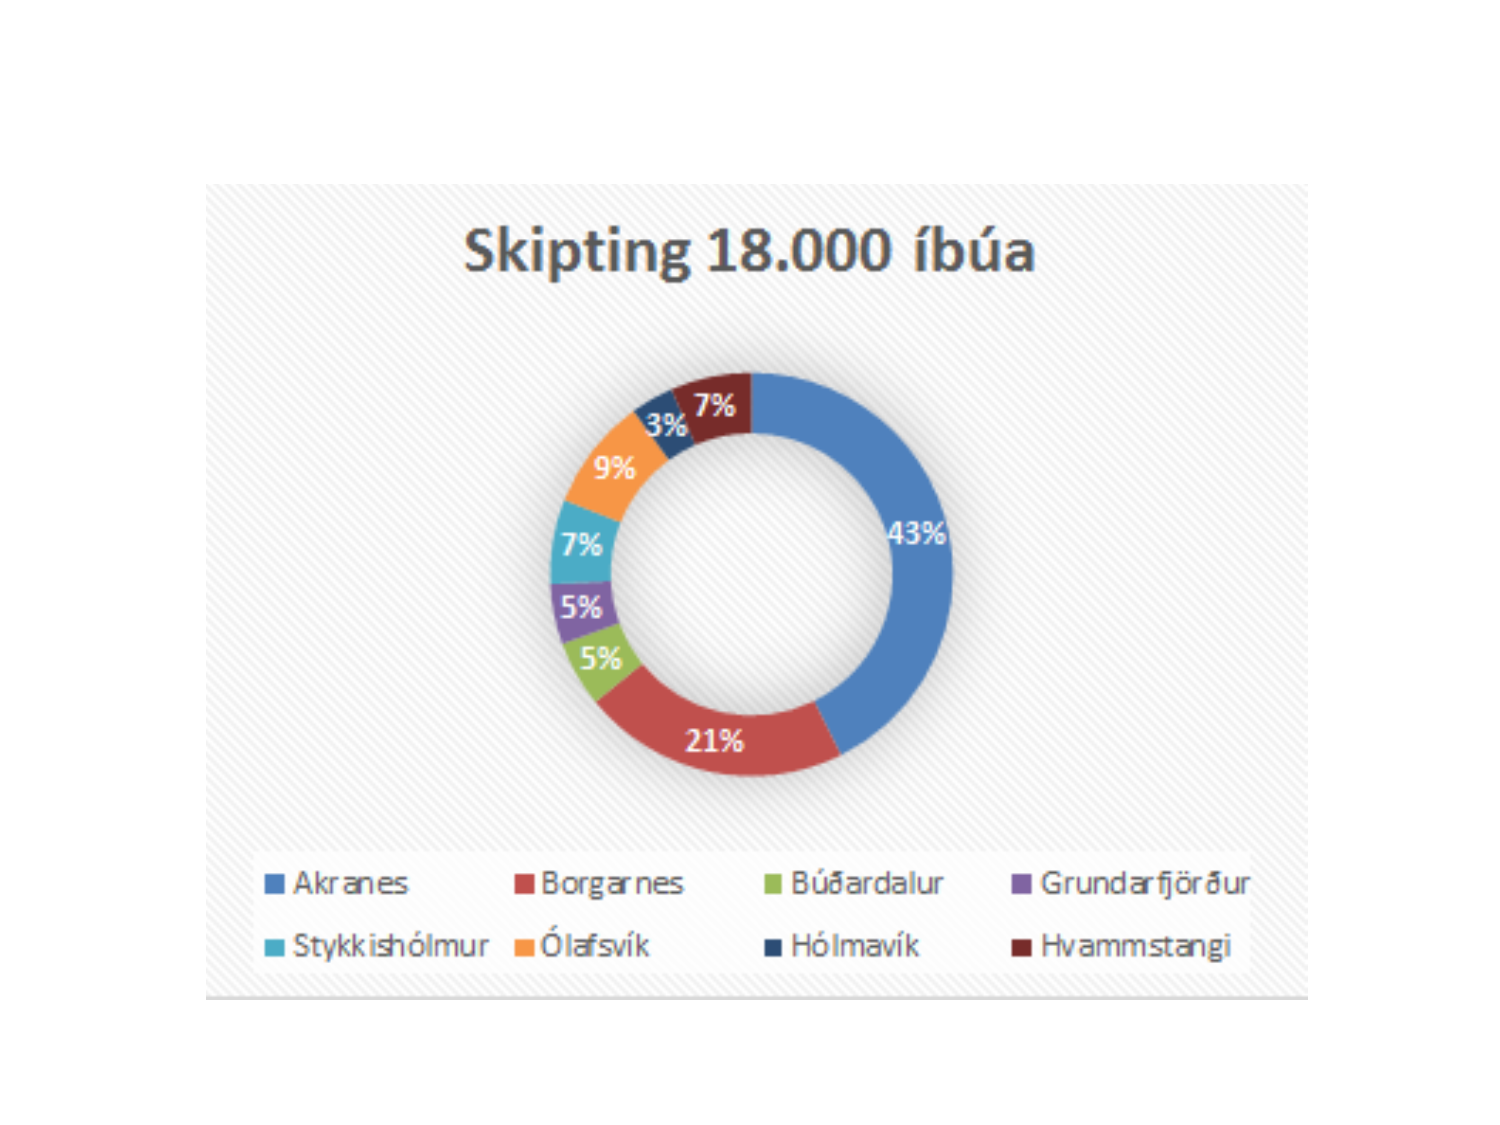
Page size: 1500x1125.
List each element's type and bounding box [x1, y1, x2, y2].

picture [206, 184, 1308, 1000]
